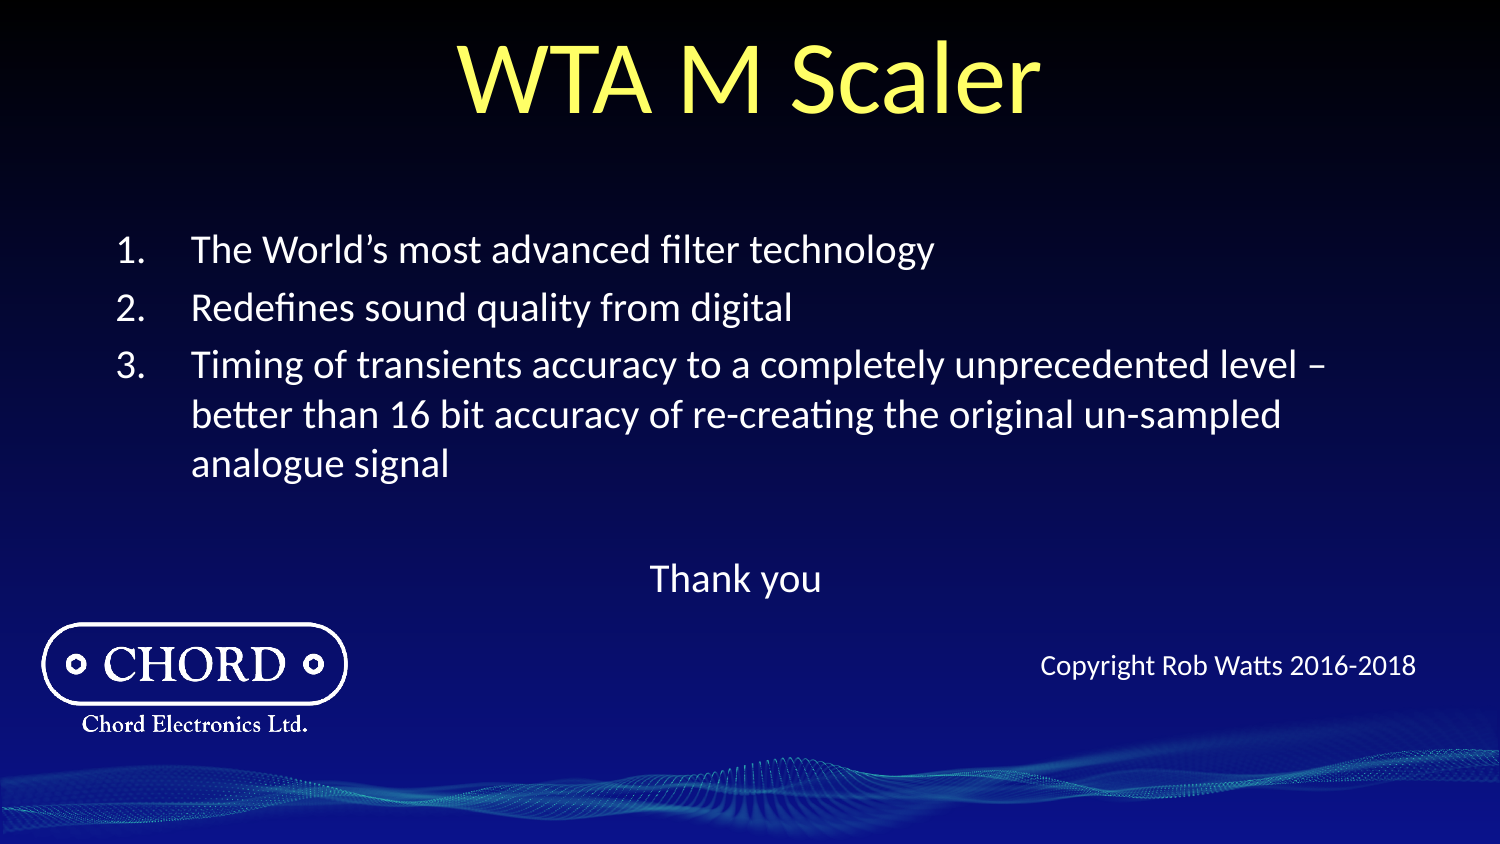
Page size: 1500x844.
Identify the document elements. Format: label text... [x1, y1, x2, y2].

title WTA M Scaler [0, 1, 1500, 142]
text_box Copyright Rob Watts 2016-2018 [1025, 638, 1439, 689]
list The World’s most advanced filter technology Redefines sound quality from digital Timing of transients accuracy to a completely unprecedented level – better than 16 bit accuracy of re-creating the original un-sampled analogue signal Thank you [100, 145, 1372, 611]
picture [0, 622, 1500, 843]
